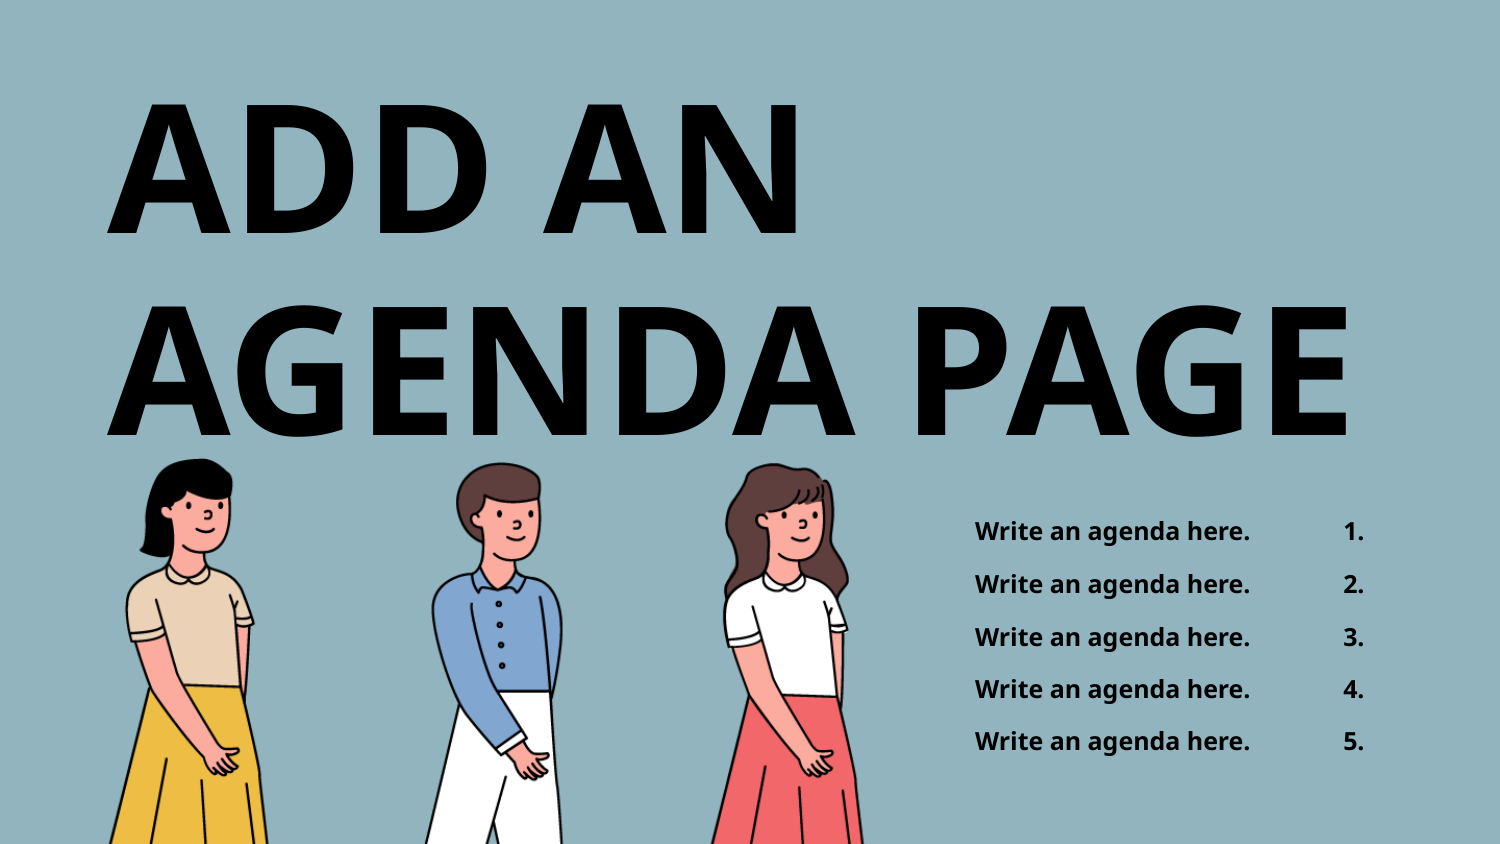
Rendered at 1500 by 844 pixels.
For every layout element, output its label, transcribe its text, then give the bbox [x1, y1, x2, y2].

picture [0, 432, 934, 844]
text_box 3. [1074, 609, 1365, 651]
text_box 1. [1074, 504, 1365, 546]
text_box Write an agenda here. [975, 661, 1074, 704]
text_box ADD AN AGENDA PAGE [107, 71, 1481, 476]
text_box Write an agenda here. [975, 714, 1074, 756]
text_box 4. [1074, 661, 1365, 704]
text_box 5. [1074, 714, 1365, 756]
text_box Write an agenda here. [975, 504, 1074, 546]
text_box 2. [1074, 556, 1365, 599]
text_box Write an agenda here. [975, 556, 1074, 599]
text_box Write an agenda here. [975, 609, 1074, 651]
